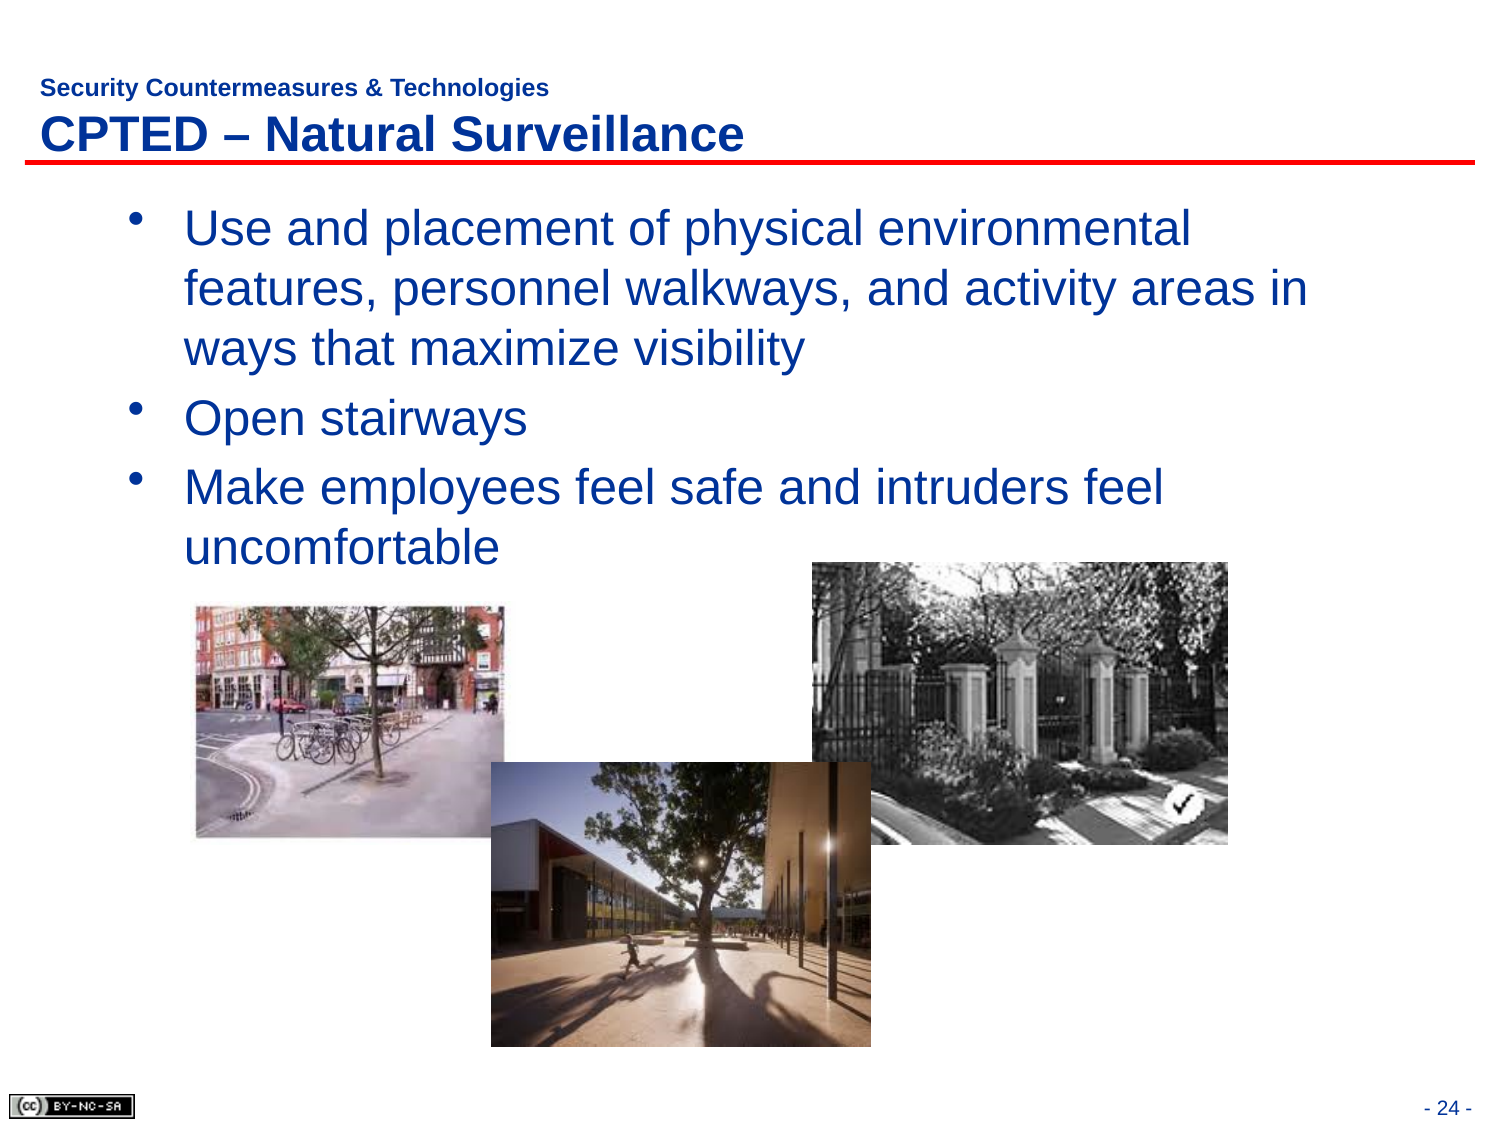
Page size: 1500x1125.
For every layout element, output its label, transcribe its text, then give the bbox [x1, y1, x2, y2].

picture [9, 1094, 135, 1119]
slide_number - 24 - [1287, 1087, 1488, 1125]
list Use and placement of physical environmental features, personnel walkways, and activity areas in ways that maximize visibility Open stairways Make employees feel safe and intruders feel uncomfortable [112, 187, 1388, 1063]
title Security Countermeasures & Technologies CPTED – Natural Surveillance [24, 0, 1463, 169]
picture [190, 562, 1228, 1047]
